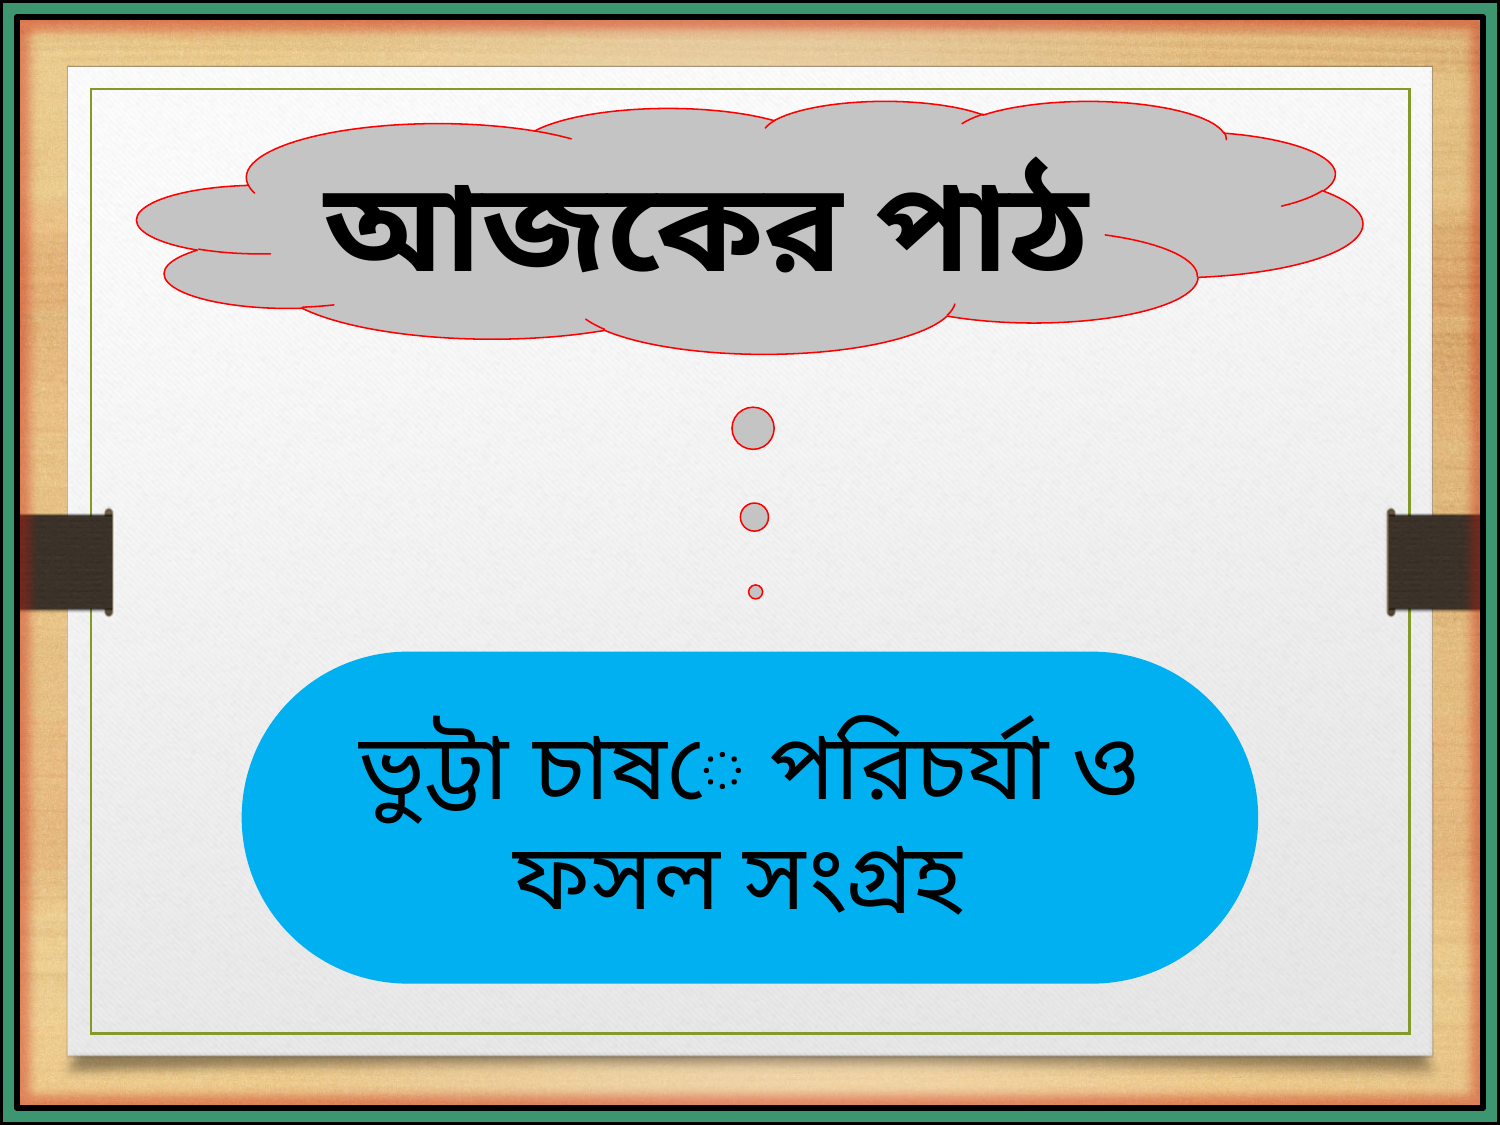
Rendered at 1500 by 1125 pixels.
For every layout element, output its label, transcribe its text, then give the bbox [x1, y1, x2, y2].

picture [34, 34, 1467, 1092]
text_box আজকের পাঠ [135, 100, 1364, 356]
text_box ভুট্টা চাষে পরিচর্যা ও ফসল সংগ্রহ [240, 650, 1259, 985]
text_box আজকের পাঠ [739, 502, 770, 532]
text_box [0, 0, 1500, 1125]
text_box আজকের পাঠ [731, 406, 775, 451]
text_box আজকের পাঠ [747, 584, 764, 600]
